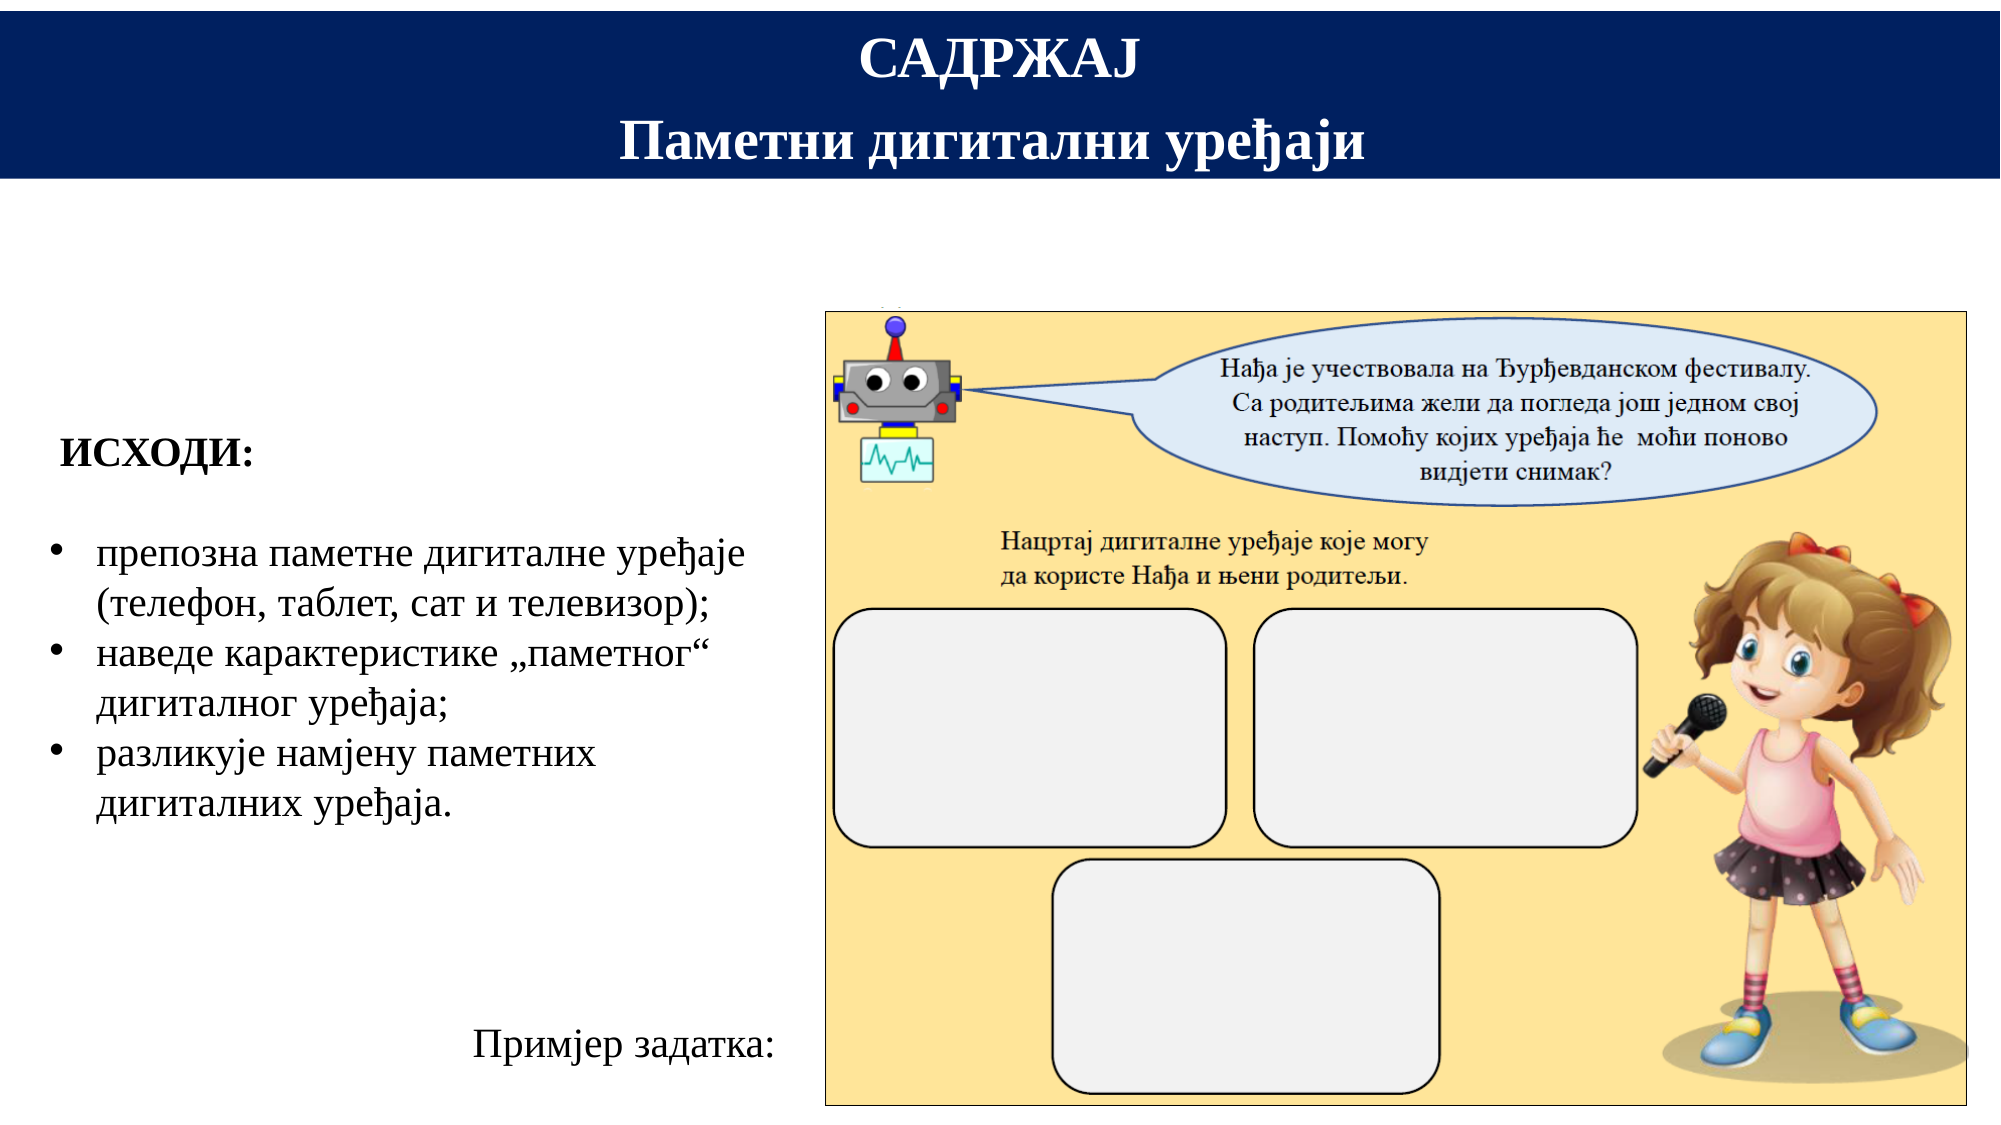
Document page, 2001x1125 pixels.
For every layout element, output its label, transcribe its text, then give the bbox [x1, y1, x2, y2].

picture [821, 306, 1969, 1106]
text_box ИСХОДИ: ​ препозна паметне дигиталне уређаје (телефон, таблет, сат и телевизор); наведе карактеристике „паметног“ дигиталног уређаја; разликује намјену паметних дигиталних уређаја. [34, 416, 821, 883]
text_box САДРЖАЈ Паметни дигитални уређаји [0, 11, 2000, 179]
text_box Примјер задатка: [457, 1008, 821, 1074]
